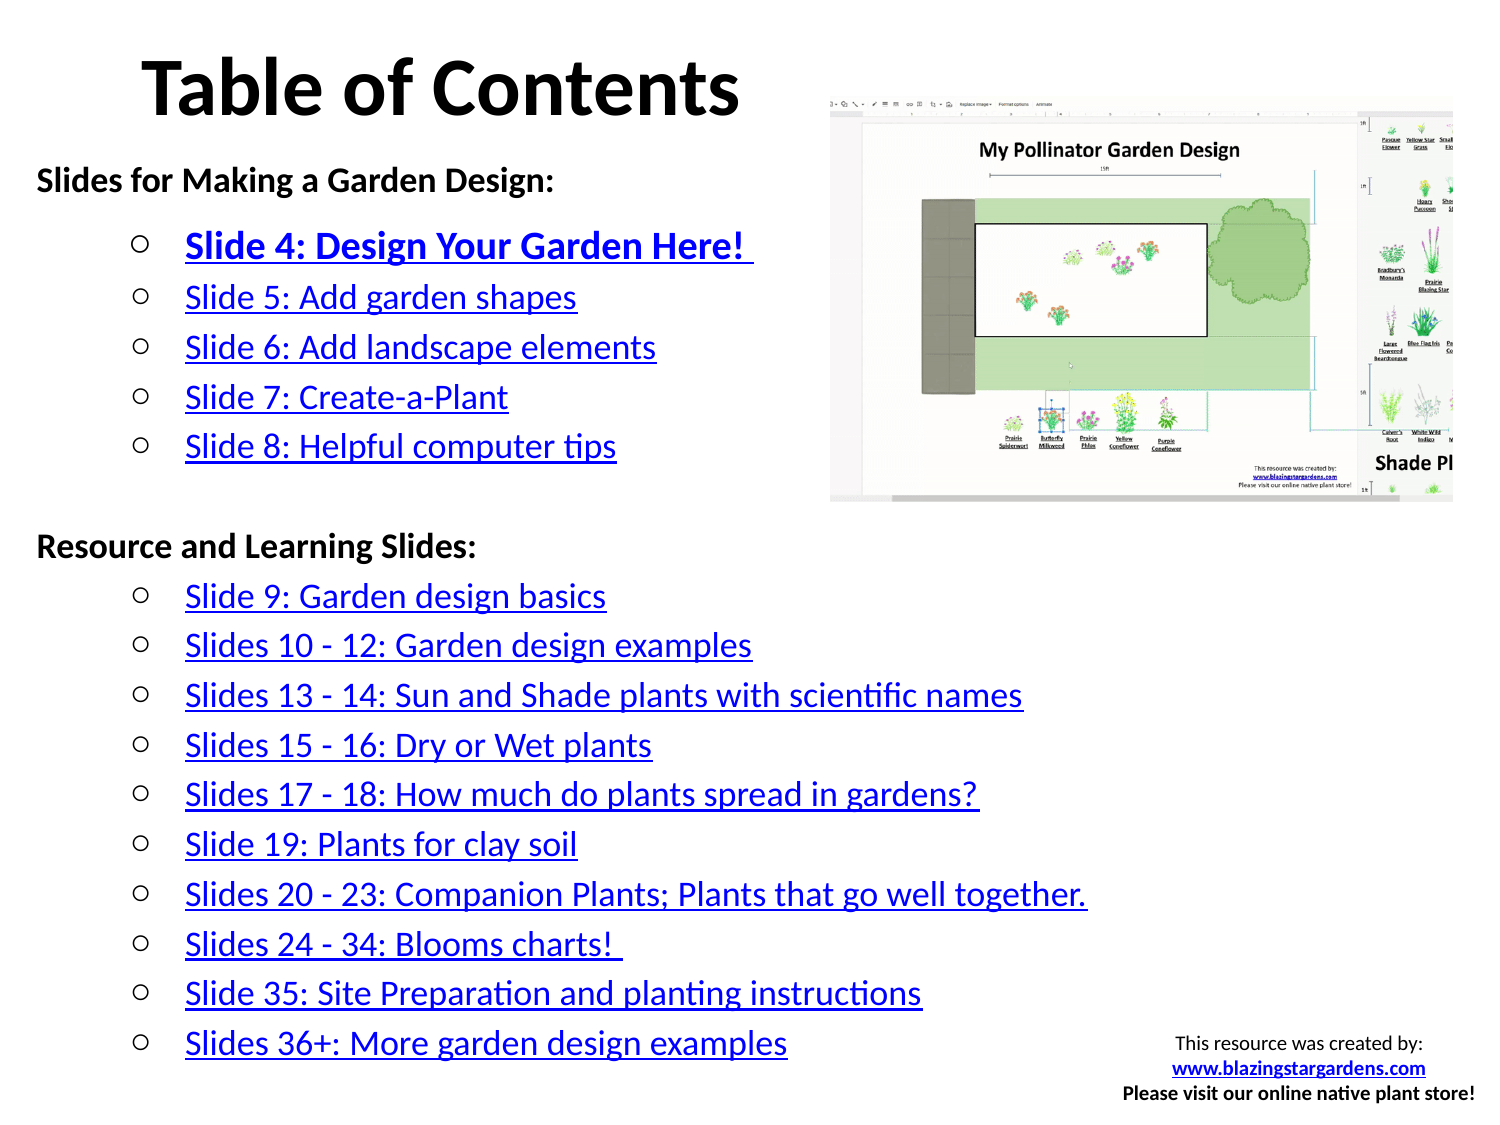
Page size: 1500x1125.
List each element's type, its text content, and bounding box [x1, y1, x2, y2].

picture [830, 96, 1453, 502]
subtitle Slides for Making a Garden Design: Slide 4: Design Your Garden Here! Slide 5: Add garden shapes Slide 6: Add landscape elements Slide 7: Create-a-Plant Slide 8: Helpful computer tips Resource and Learning Slides: Slide 9: Garden design basics Slides 10 - 12: Garden design examples Slides 13 - 14: Sun and Shade plants with scientific names Slides 15 - 16: Dry or Wet plants Slides 17 - 18: How much do plants spread in gardens? Slide 19: Plants for clay soil Slides 20 - 23: Companion Plants; Plants that go well together. Slides 24 - 34: Blooms charts! Slide 35: Site Preparation and planting instructions Slides 36+: More garden design examples [21, 142, 1480, 1076]
text_box This resource was created by: www.blazingstargardens.com Please visit our online native plant store! [1096, 1010, 1500, 1123]
text_box Table of Contents [114, 17, 768, 148]
